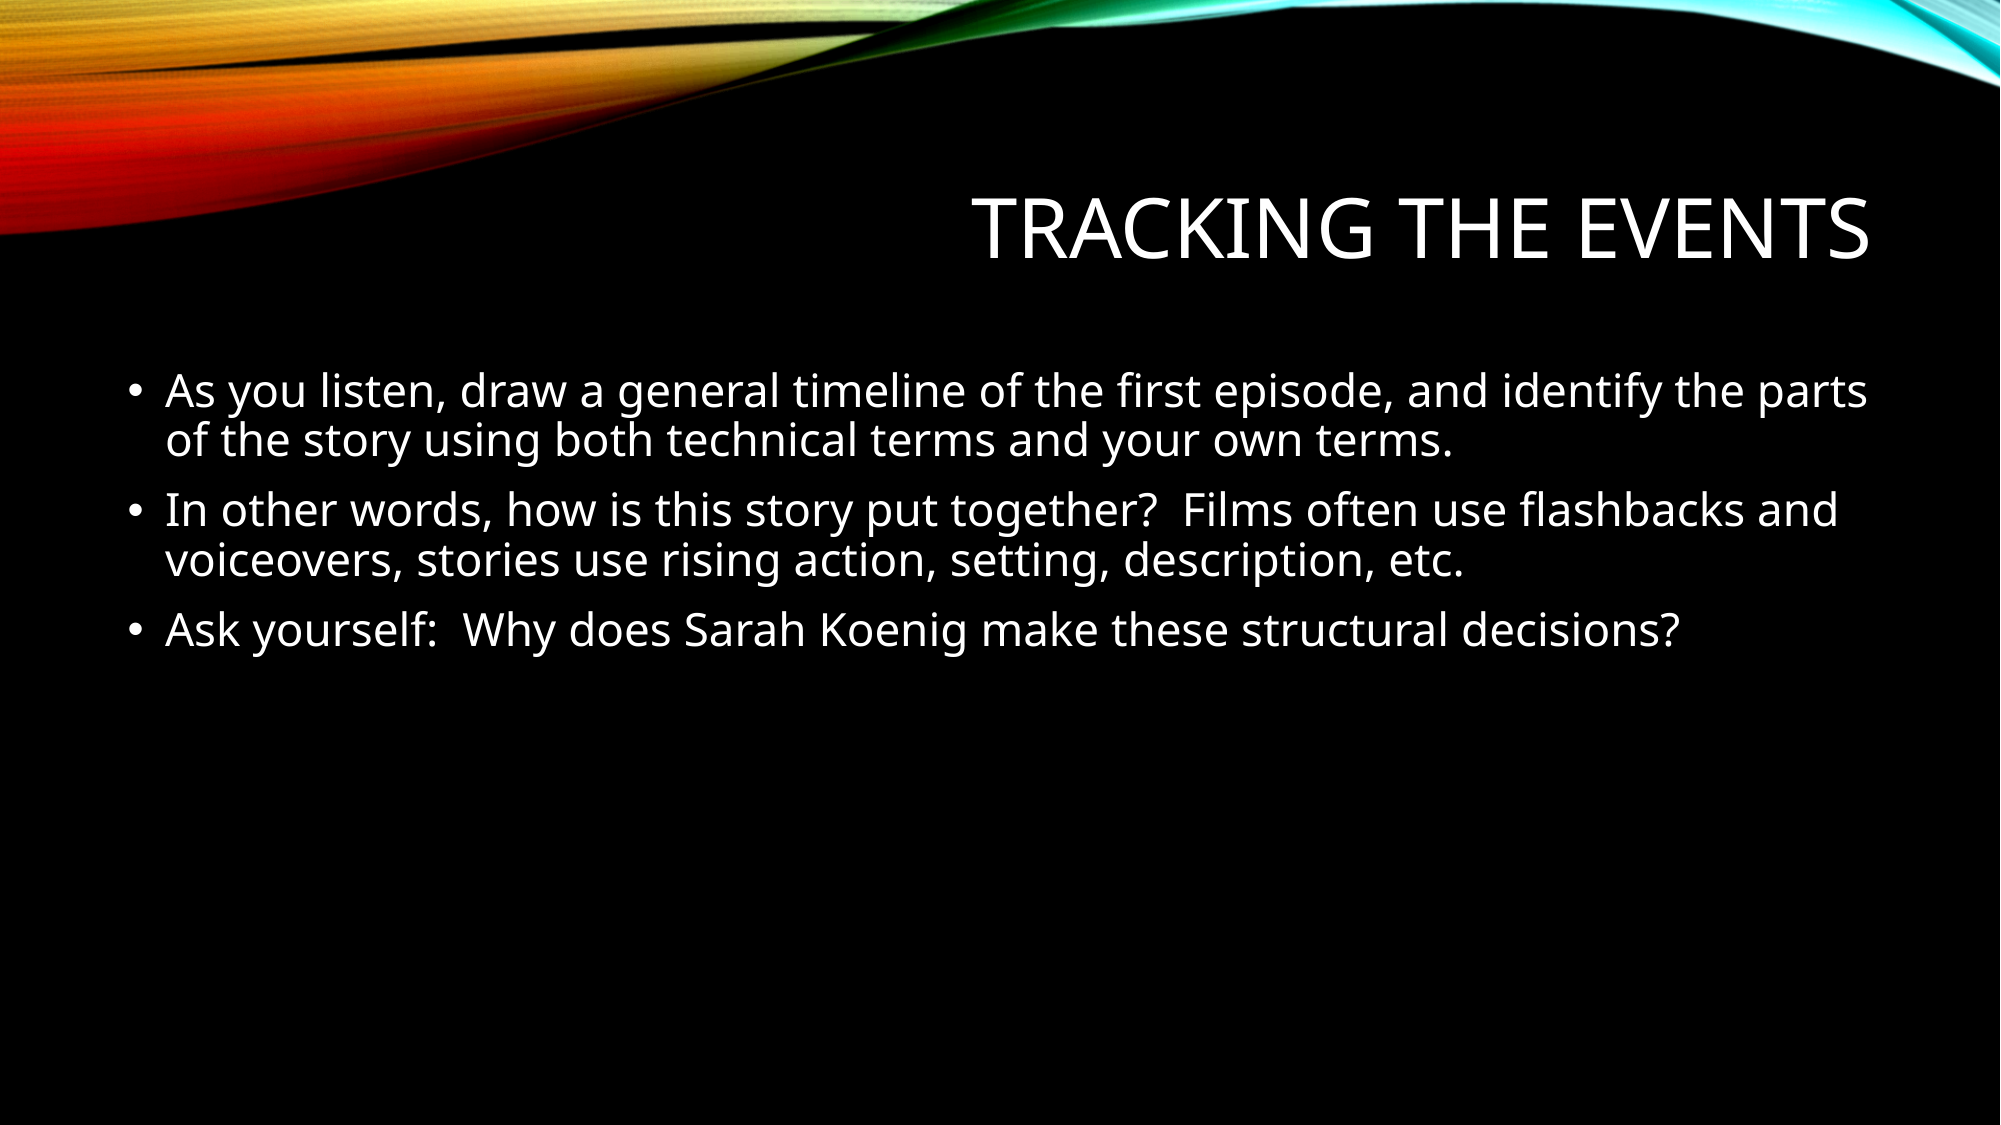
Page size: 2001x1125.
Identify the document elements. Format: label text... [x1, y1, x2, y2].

picture [0, 0, 2000, 237]
list As you listen, draw a general timeline of the first episode, and identify the parts of the story using both technical terms and your own terms. In other words, how is this story put together? Films often use flashbacks and voiceovers, stories use rising action, setting, description, etc. Ask yourself: Why does Sarah Koenig make these structural decisions? [112, 360, 1888, 1021]
title Tracking the events [474, 125, 1888, 338]
